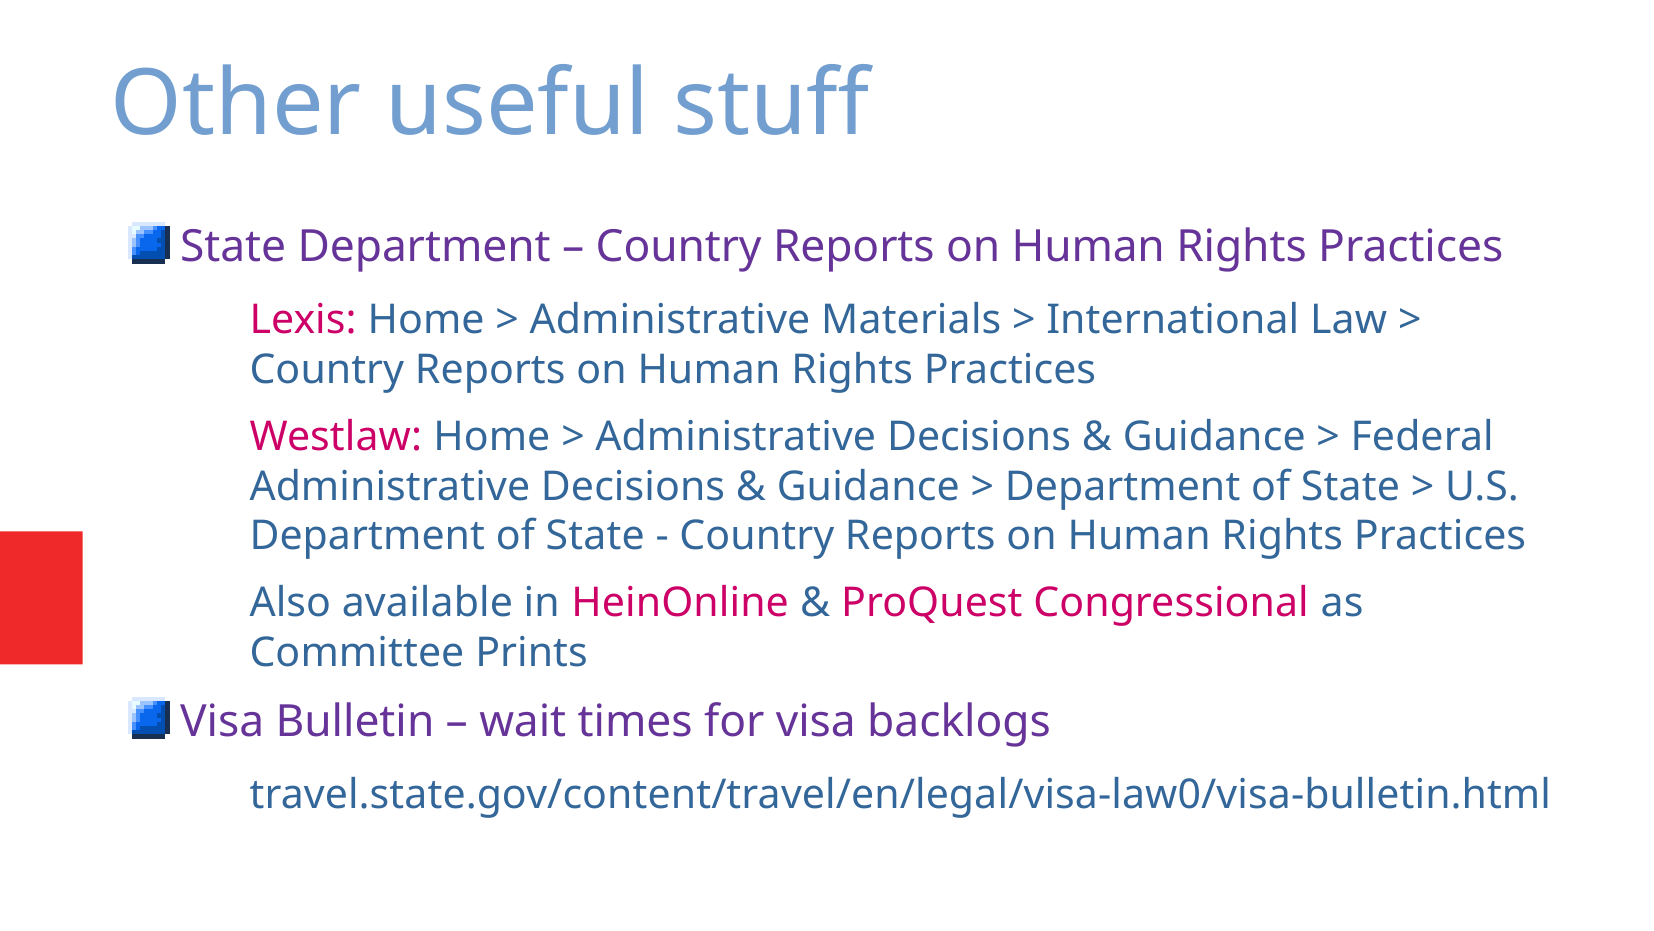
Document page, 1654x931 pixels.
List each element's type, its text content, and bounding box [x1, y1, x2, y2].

text_box Other useful stuff [110, 43, 1586, 154]
picture [128, 697, 170, 739]
picture [128, 222, 170, 264]
text_box State Department – Country Reports on Human Rights Practices Lexis: Home > Administrative Materials > International Law > Country Reports on Human Rights Practices Westlaw: Home > Administrative Decisions & Guidance > Federal Administrative Decisions & Guidance > Department of State > U.S. Department of State - Country Reports on Human Rights Practices Also available in HeinOnline & ProQuest Congressional as Committee Prints Visa Bulletin – wait times for visa backlogs travel.state.gov/content/travel/en/legal/visa-law0/visa-bulletin.html [110, 216, 1586, 827]
